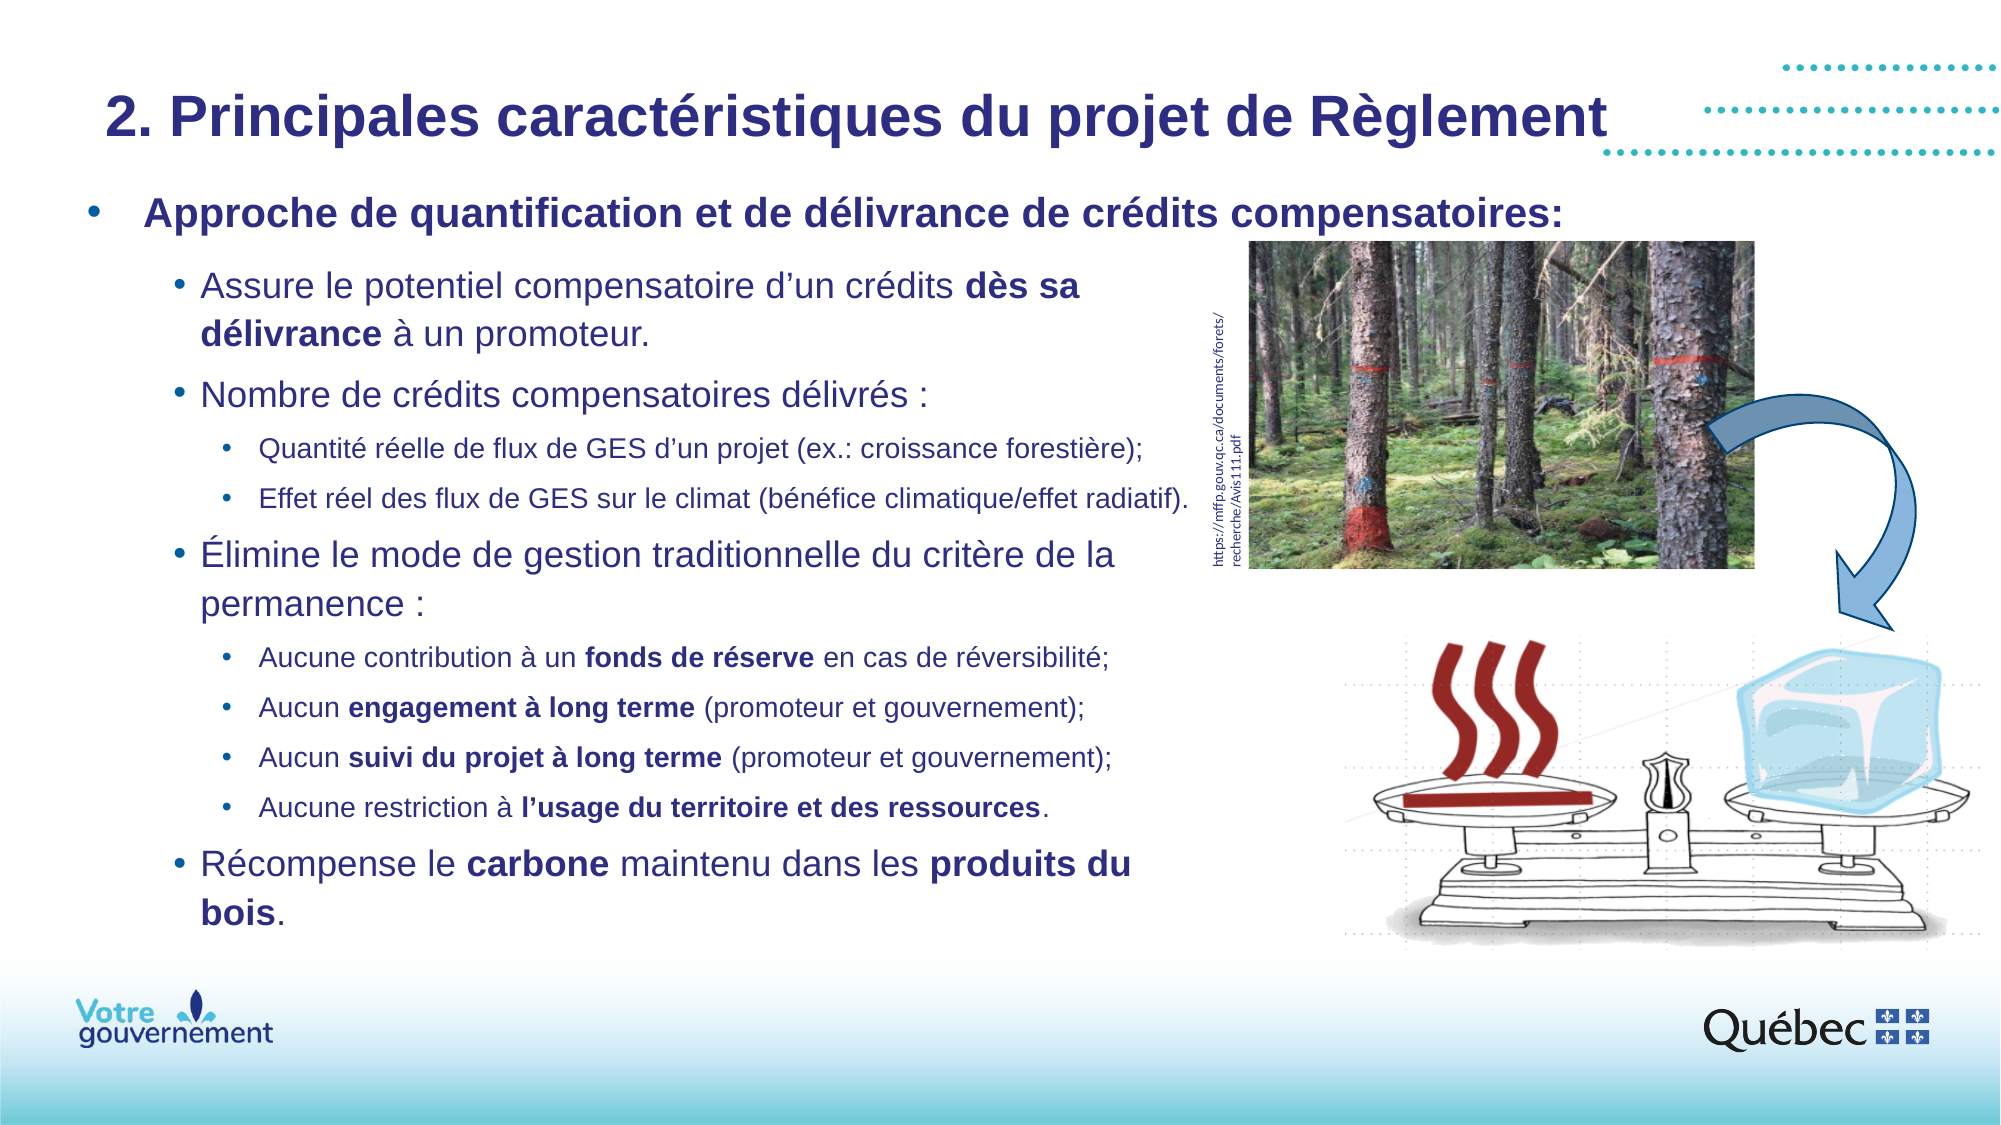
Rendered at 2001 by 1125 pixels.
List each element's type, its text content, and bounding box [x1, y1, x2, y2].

text_box [1761, 393, 1917, 632]
picture [0, 0, 2001, 1125]
text_box 2. Principales caractéristiques du projet de Règlement [90, 61, 1680, 148]
list Assure le potentiel compensatoire d’un crédits dès sa délivrance à un promoteur. Nombre de crédits compensatoires délivrés : Quantité réelle de flux de GES d’un projet (ex.: croissance forestière); Effet réel des flux de GES sur le climat (bénéfice climatique/effet radiatif). Élimine le mode de gestion traditionnelle du critère de la permanence : Aucune contribution à un fonds de réserve en cas de réversibilité; Aucun engagement à long terme (promoteur et gouvernement); Aucun suivi du projet à long terme (promoteur et gouvernement); Aucune restriction à l’usage du territoire et des ressources. Récompense le carbone maintenu dans les produits du bois. [84, 251, 1225, 974]
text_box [1201, 231, 1761, 583]
text_box Approche de quantification et de délivrance de crédits compensatoires: [57, 148, 1889, 251]
